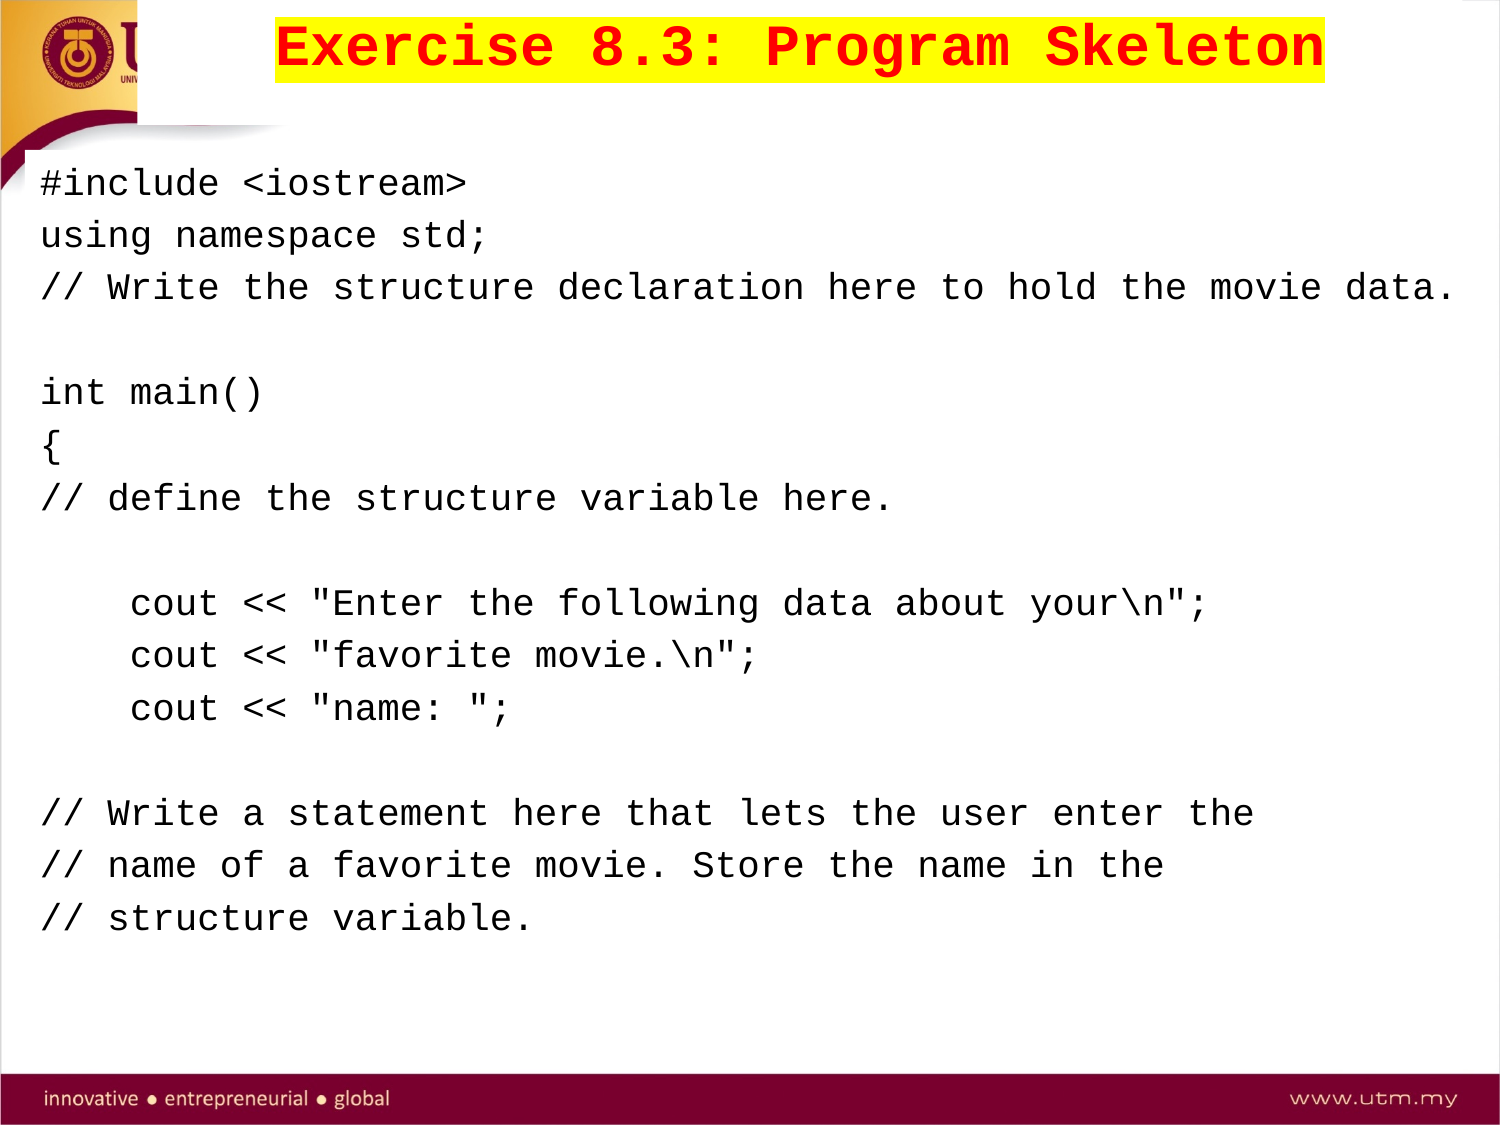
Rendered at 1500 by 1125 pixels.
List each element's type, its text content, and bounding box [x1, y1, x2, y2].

text_box Exercise 8.3: Program Skeleton [137, 0, 1463, 125]
picture [0, 0, 1500, 1125]
text_box #include <iostream> using namespace std; // Write the structure declaration here to hold the movie data. int main() { // define the structure variable here. cout << "Enter the following data about your\n"; cout << "favorite movie.\n"; cout << "name: "; // Write a statement here that lets the user enter the // name of a favorite movie. Store the name in the // structure variable. [24, 149, 1475, 1063]
